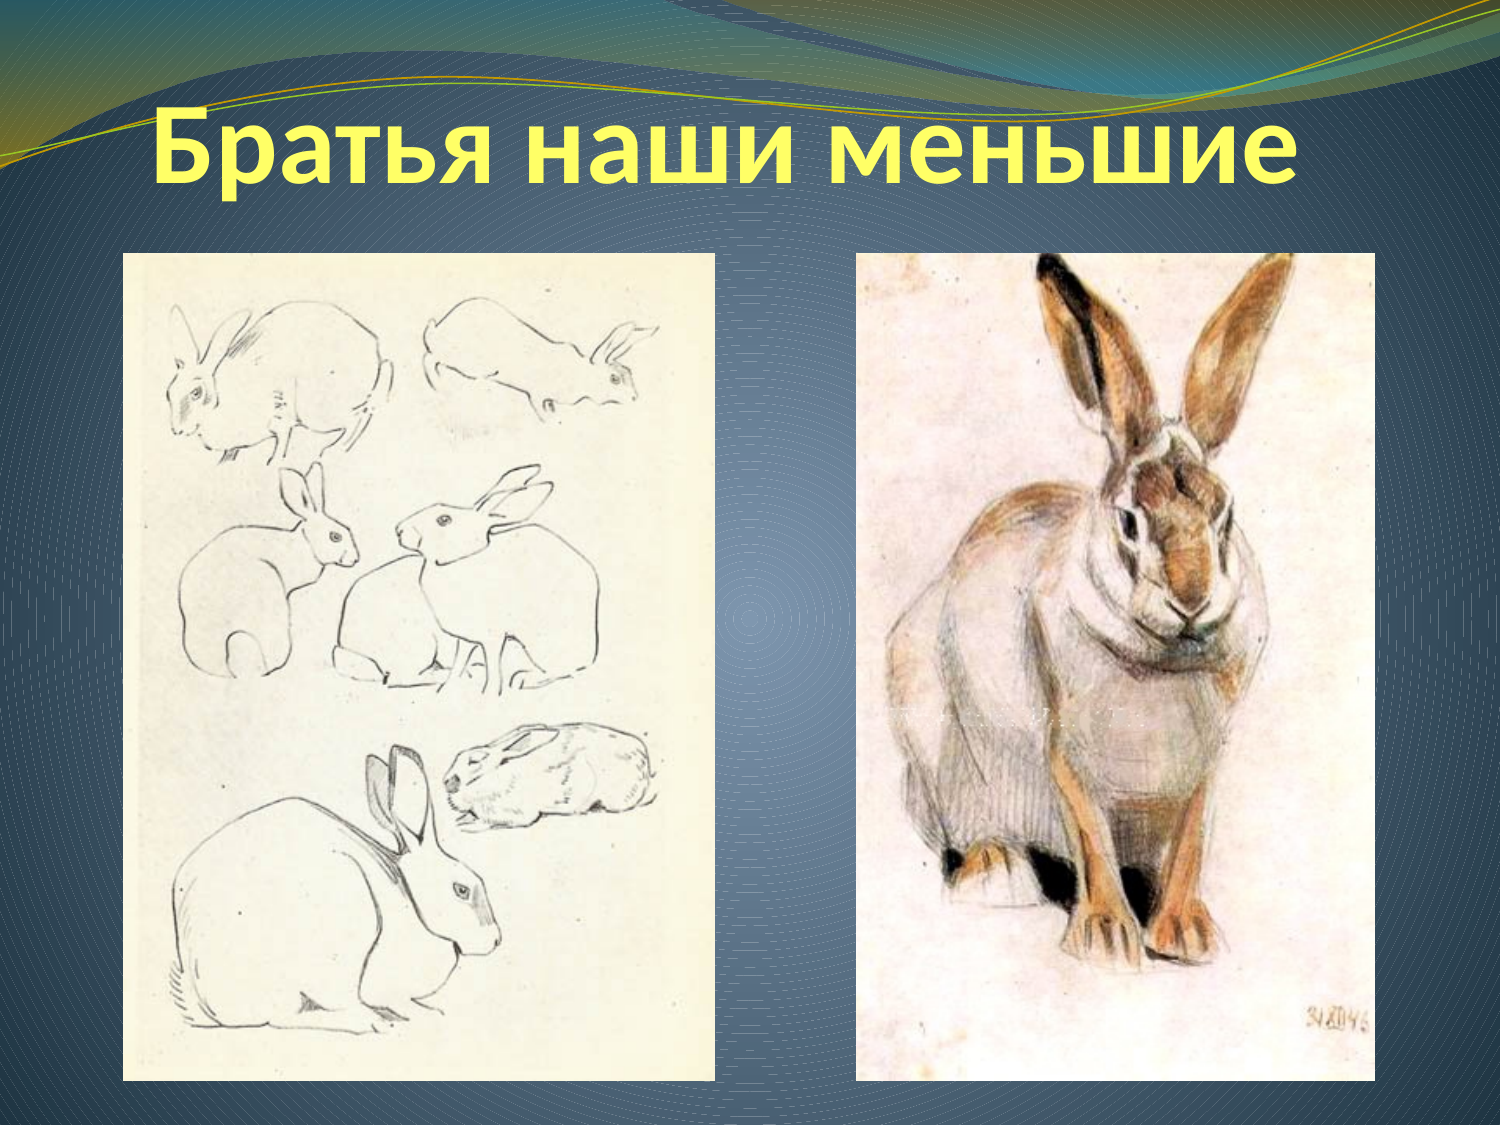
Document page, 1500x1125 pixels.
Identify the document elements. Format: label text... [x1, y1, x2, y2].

title Братья наши меньшие [88, 0, 1364, 208]
picture [855, 253, 1375, 1081]
picture [123, 253, 715, 1081]
